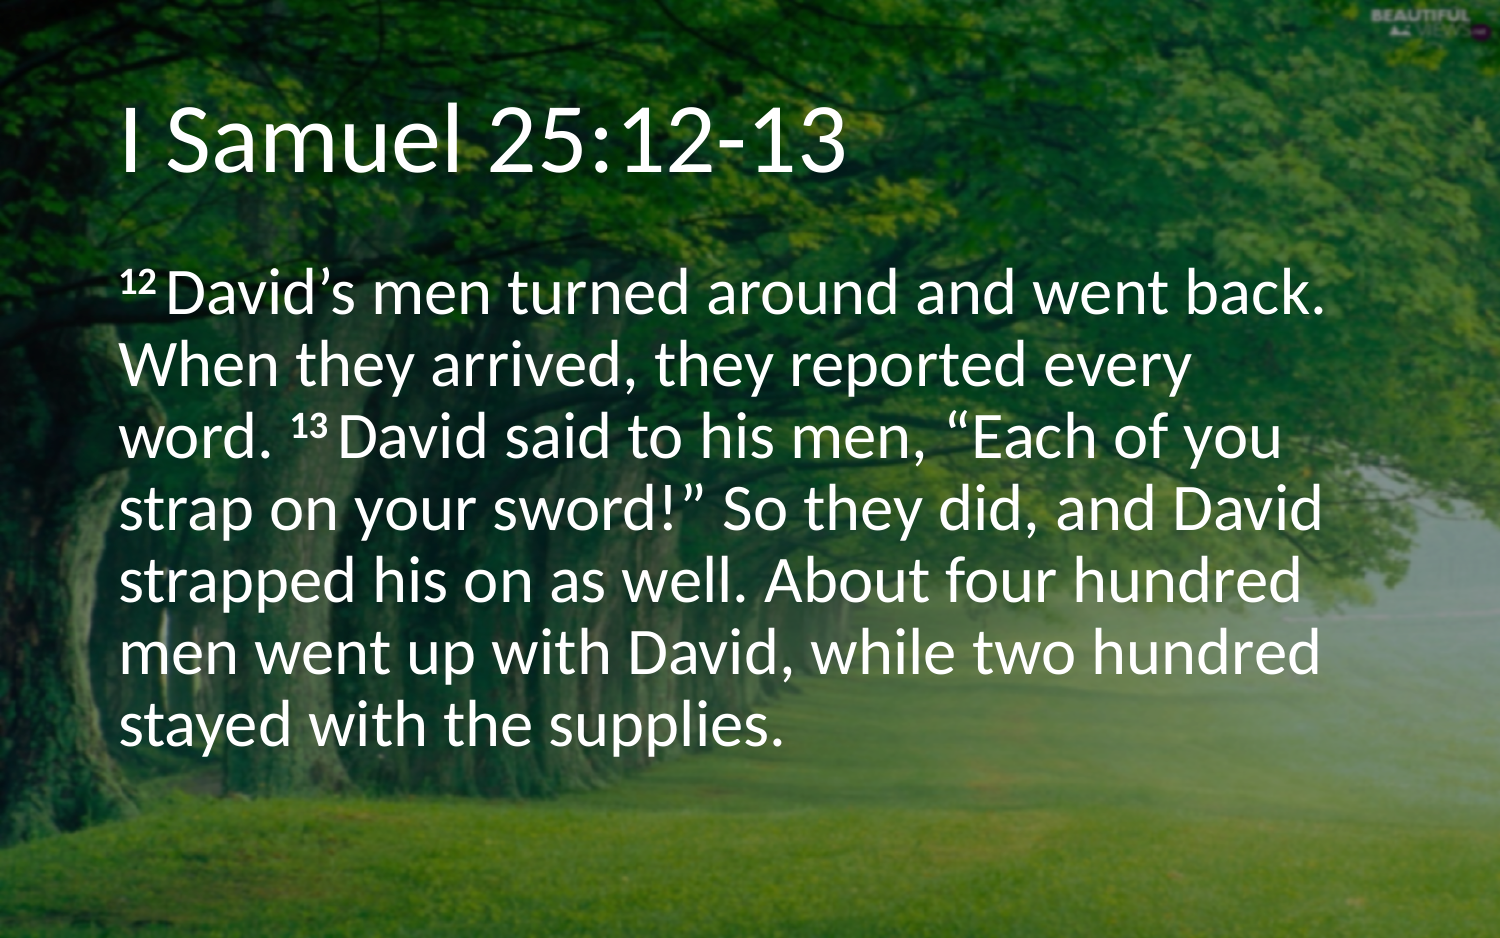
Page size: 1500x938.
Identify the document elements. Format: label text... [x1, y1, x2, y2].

picture [0, 0, 1500, 938]
title I Samuel 25:12-13 [103, 49, 1397, 232]
list 12 David’s men turned around and went back. When they arrived, they reported every word. 13 David said to his men, “Each of you strap on your sword!” So they did, and David strapped his on as well. About four hundred men went up with David, while two hundred stayed with the supplies. [103, 249, 1397, 845]
